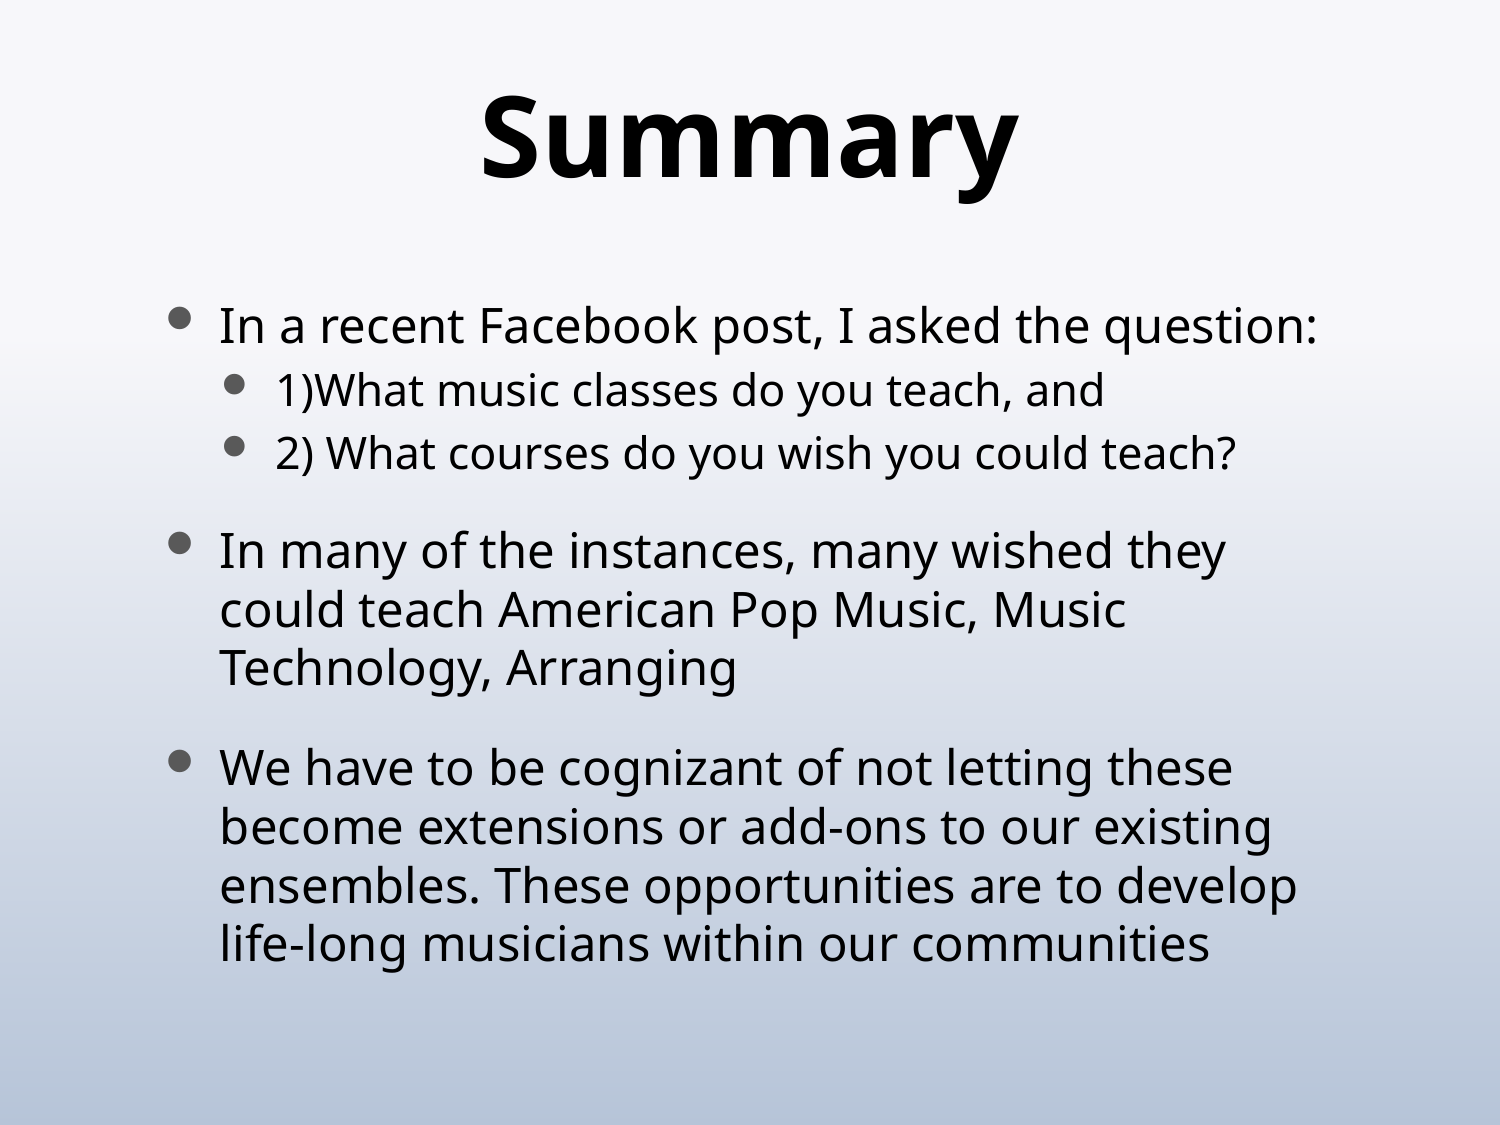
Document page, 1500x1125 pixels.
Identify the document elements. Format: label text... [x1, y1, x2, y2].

list In a recent Facebook post, I asked the question: 1)What music classes do you teach, and 2) What courses do you wish you could teach? In many of the instances, many wished they could teach American Pop Music, Music Technology, Arranging We have to be cognizant of not letting these become extensions or add-ons to our existing ensembles. These opportunities are to develop life-long musicians within our communities [150, 286, 1350, 993]
title Summary [150, 37, 1350, 245]
